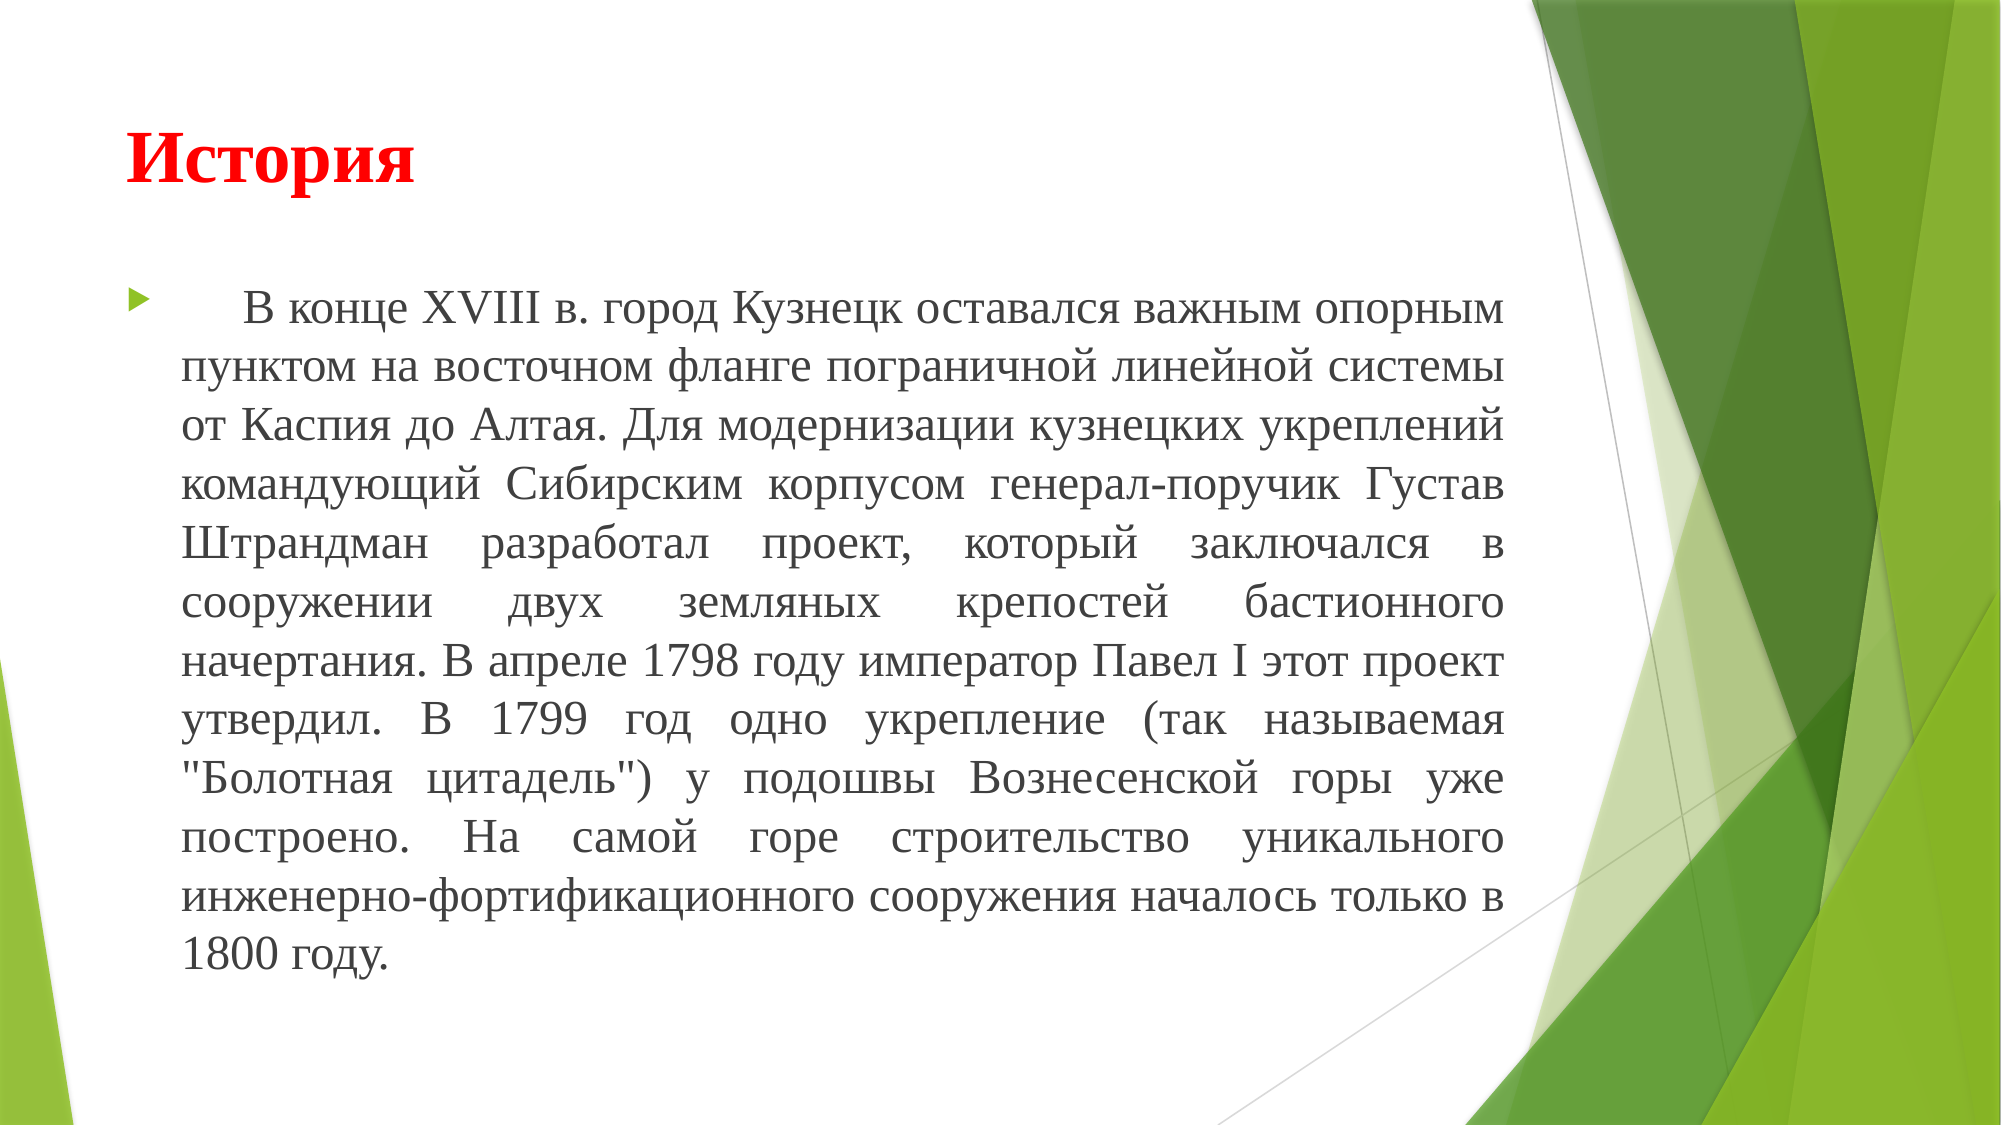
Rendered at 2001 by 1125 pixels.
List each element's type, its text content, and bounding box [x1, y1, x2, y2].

title История [111, 99, 1522, 266]
list В конце XVIII в. город Кузнецк оставался важным опорным пунктом на восточном фланге пограничной линейной системы от Каспия до Алтая. Для модернизации кузнецких укреплений командующий Сибирским корпусом генерал-поручик Густав Штрандман разработал проект, который заключался в сооружении двух земляных крепостей бастионного начертания. В апреле 1798 году император Павел I этот проект утвердил. В 1799 год одно укрепление (так называемая "Болотная цитадель") у подошвы Вознесенской горы уже построено. На самой горе строительство уникального инженерно-фортификационного сооружения началось только в 1800 году. [111, 266, 1522, 992]
